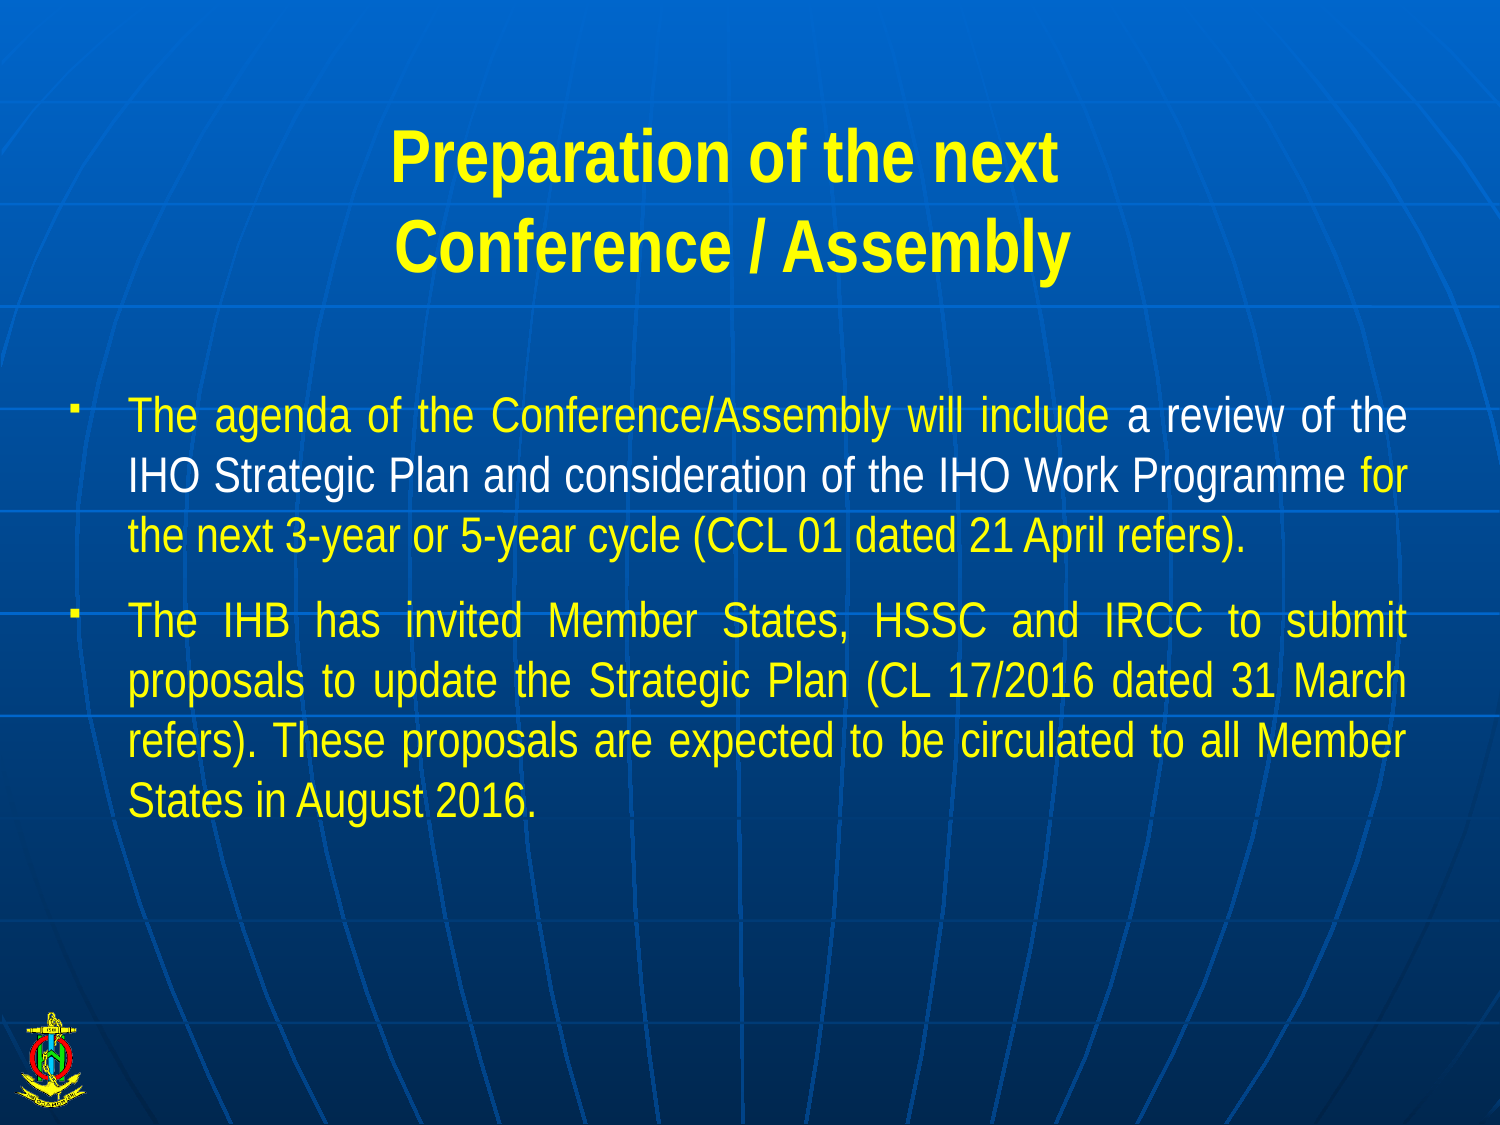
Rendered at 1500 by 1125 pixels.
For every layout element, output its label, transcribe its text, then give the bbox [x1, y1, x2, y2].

title Preparation of the next Conference / Assembly [123, 103, 1344, 279]
list The agenda of the Conference/Assembly will include a review of the IHO Strategic Plan and consideration of the IHO Work Programme for the next 3-year or 5-year cycle (CCL 01 dated 21 April refers). The IHB has invited Member States, HSSC and IRCC to submit proposals to update the Strategic Plan (CL 17/2016 dated 31 March refers). These proposals are expected to be circulated to all Member States in August 2016. [52, 279, 1424, 1024]
picture [14, 1012, 87, 1108]
